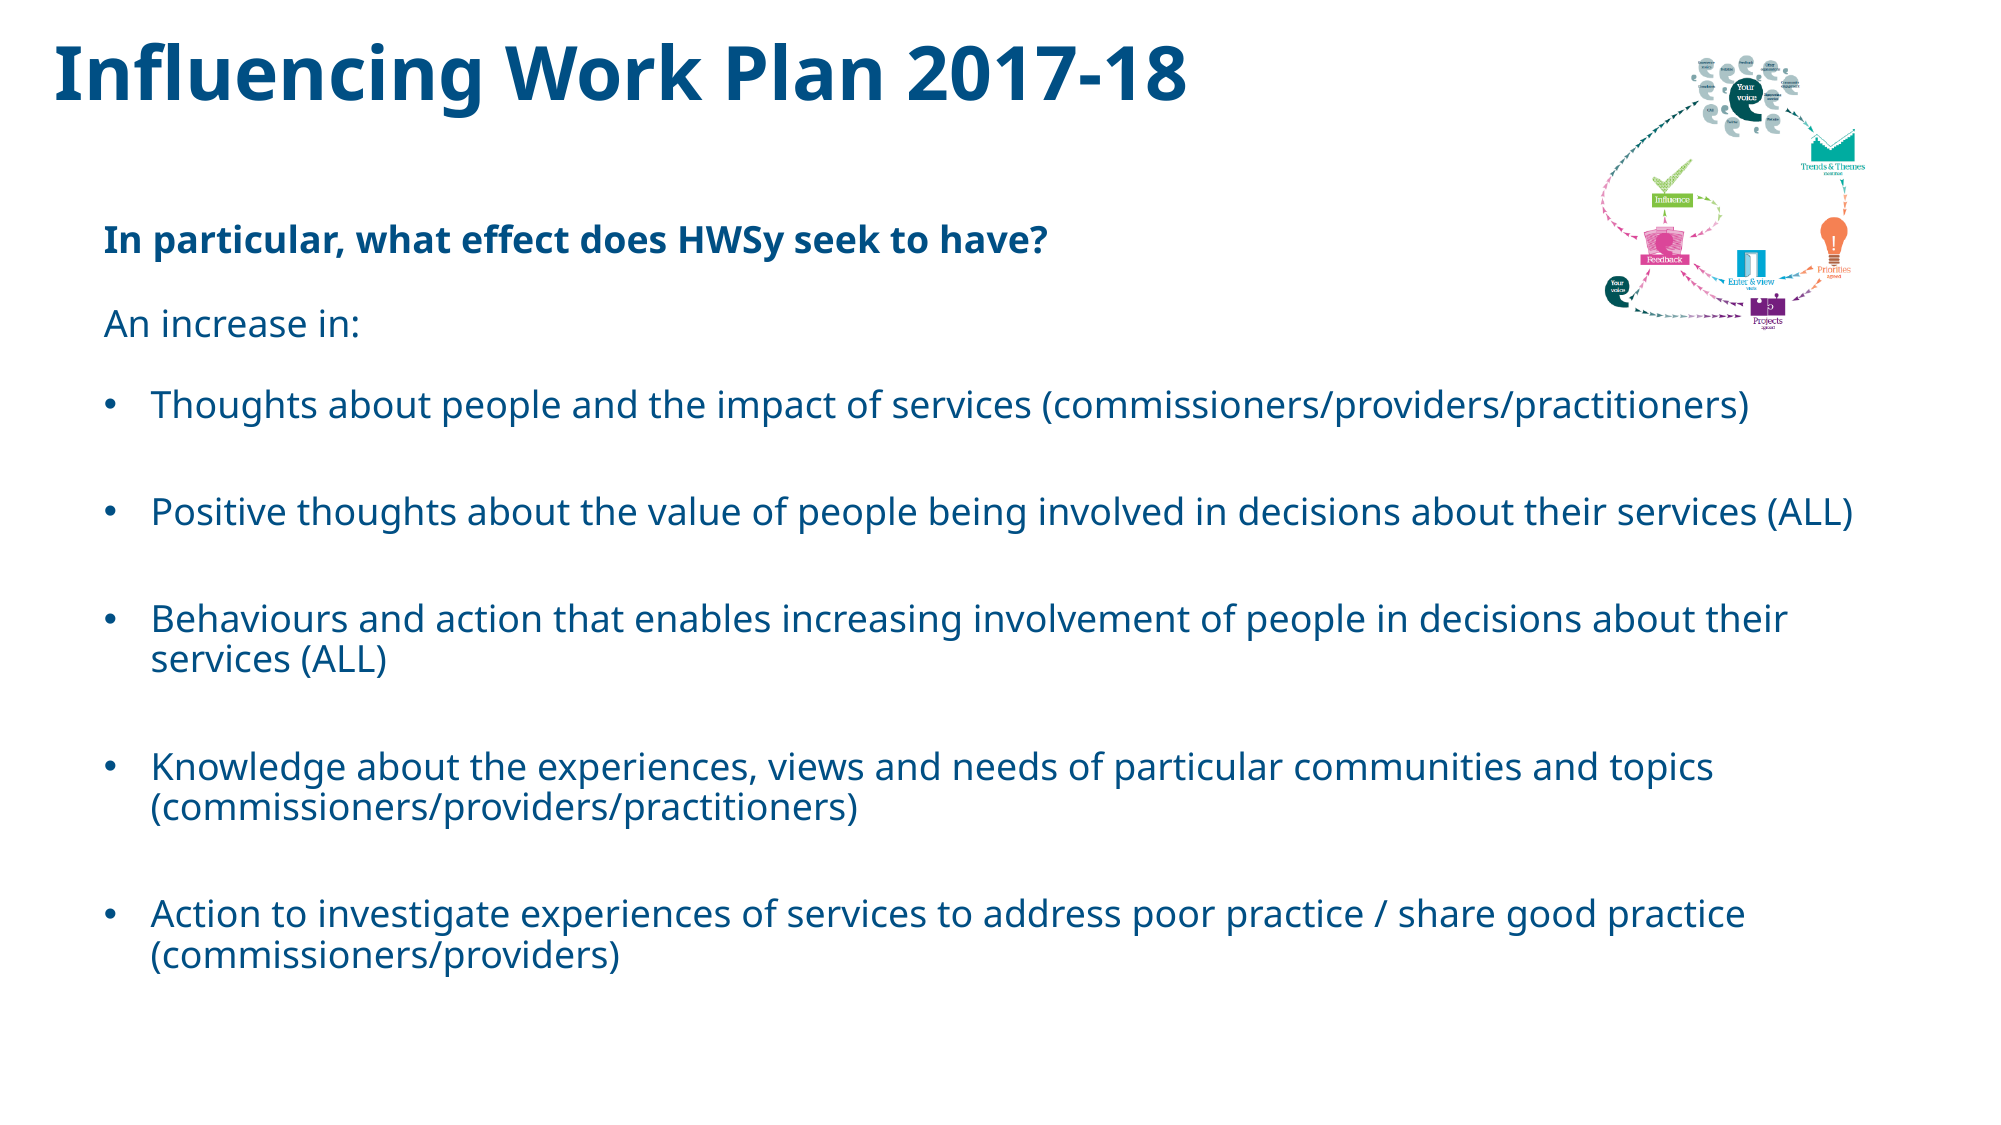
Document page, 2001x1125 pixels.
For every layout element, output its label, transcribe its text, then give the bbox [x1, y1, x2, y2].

picture [1594, 53, 1874, 333]
text_box Influencing Work Plan 2017-18 [40, 18, 1502, 123]
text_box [42, 130, 1929, 1067]
